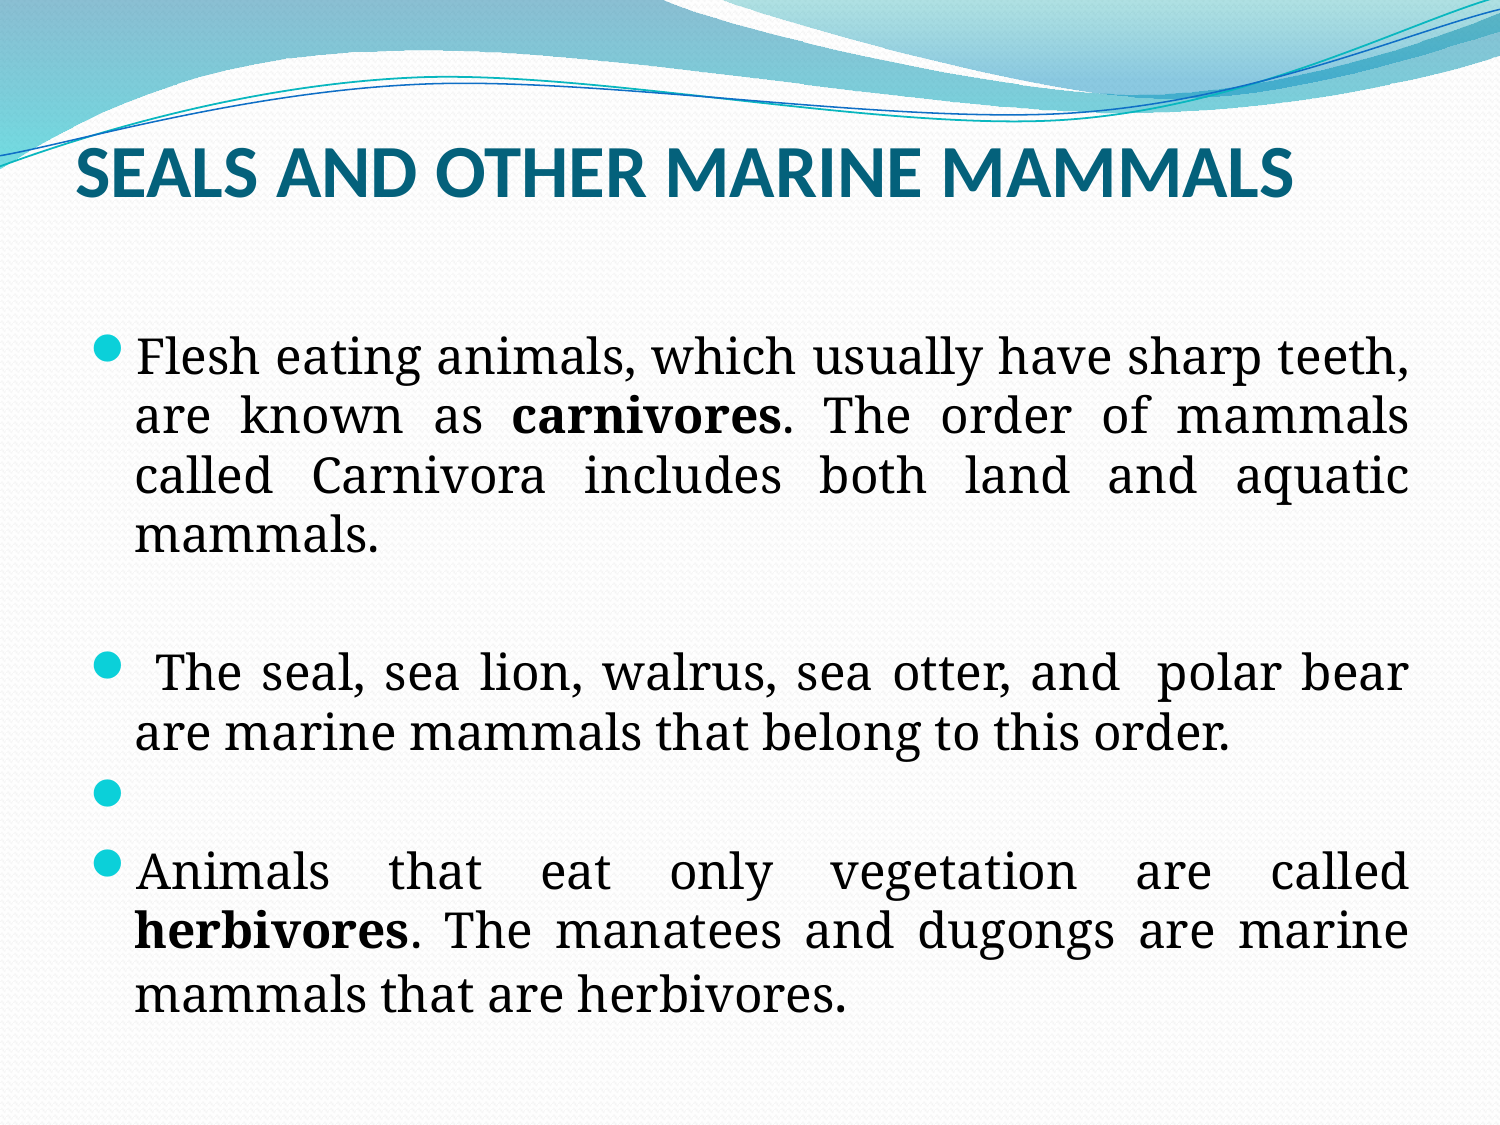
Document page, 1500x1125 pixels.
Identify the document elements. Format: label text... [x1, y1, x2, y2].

title SEALS AND OTHER MARINE MAMMALS [75, 0, 1425, 303]
list Flesh eating animals, which usually have sharp teeth, are known as carnivores. The order of mammals called Carnivora includes both land and aquatic mammals. The seal, sea lion, walrus, sea otter, and polar bear are marine mammals that belong to this order. Animals that eat only vegetation are called herbivores. The manatees and dugongs are marine mammals that are herbivores. [75, 317, 1425, 1038]
